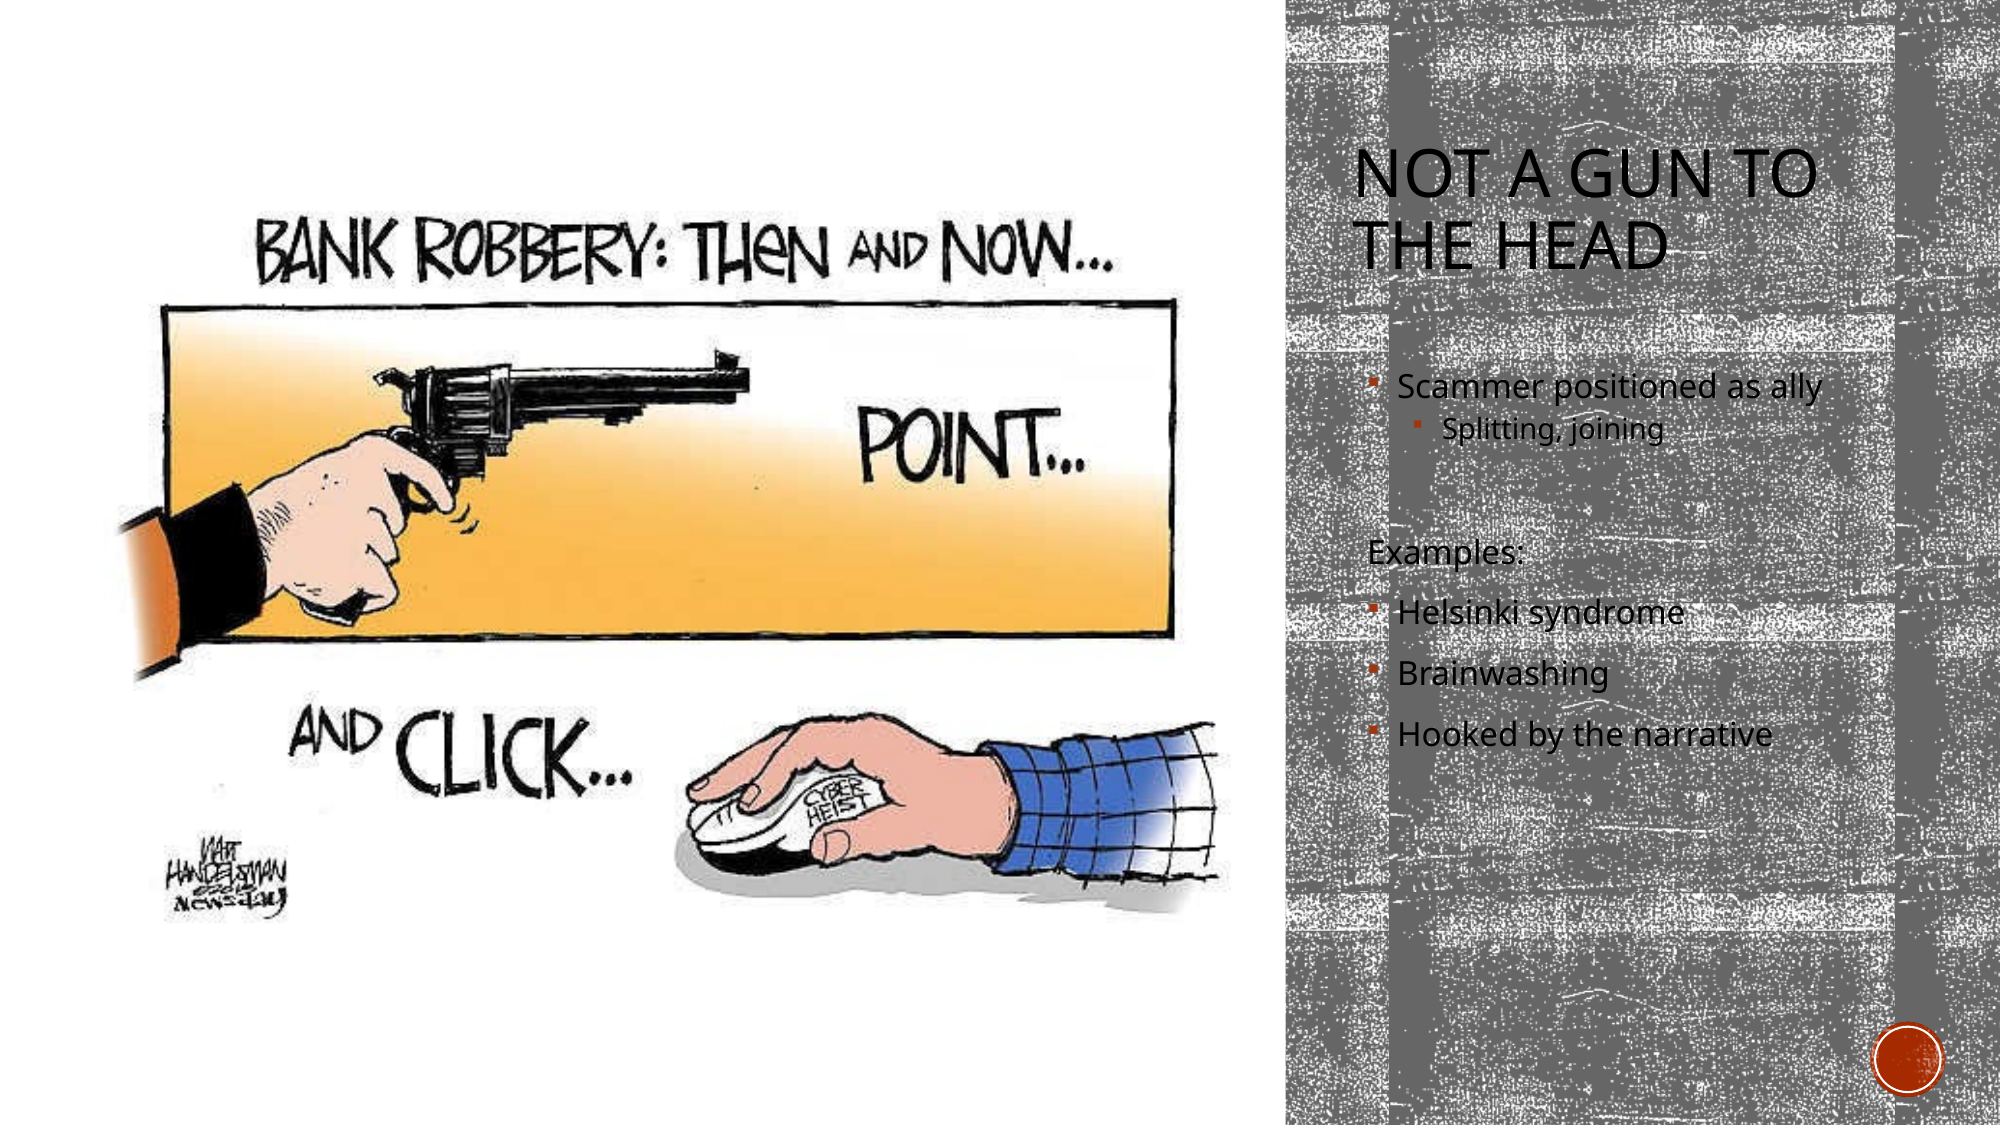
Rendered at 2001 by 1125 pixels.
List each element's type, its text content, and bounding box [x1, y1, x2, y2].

picture [103, 196, 1233, 931]
text_box [1284, 0, 2000, 1125]
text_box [1871, 1023, 1943, 1096]
list Scammer positioned as ally Splitting, joining Examples: Helsinki syndrome Brainwashing Hooked by the narrative [1352, 362, 1944, 1048]
title Not a gun to the head [1338, 79, 1920, 344]
